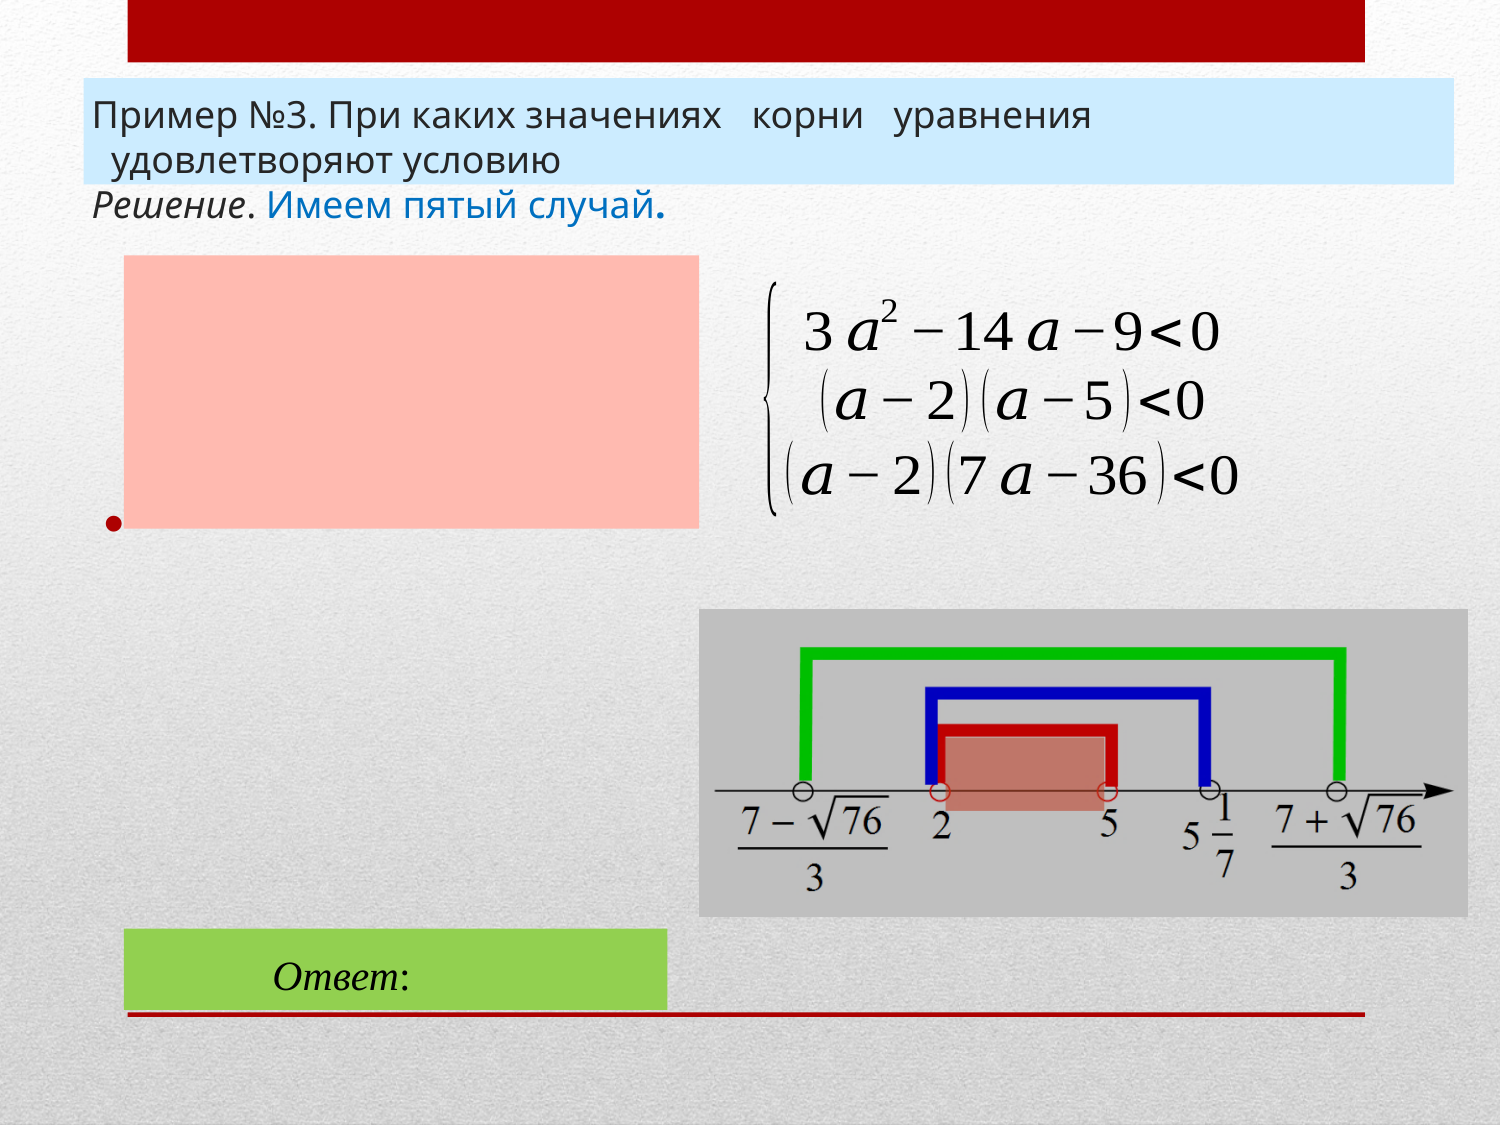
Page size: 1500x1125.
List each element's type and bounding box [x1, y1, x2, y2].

text_box [122, 253, 701, 530]
text_box [82, 76, 1456, 186]
list [698, 608, 1469, 918]
text_box [122, 927, 669, 1012]
